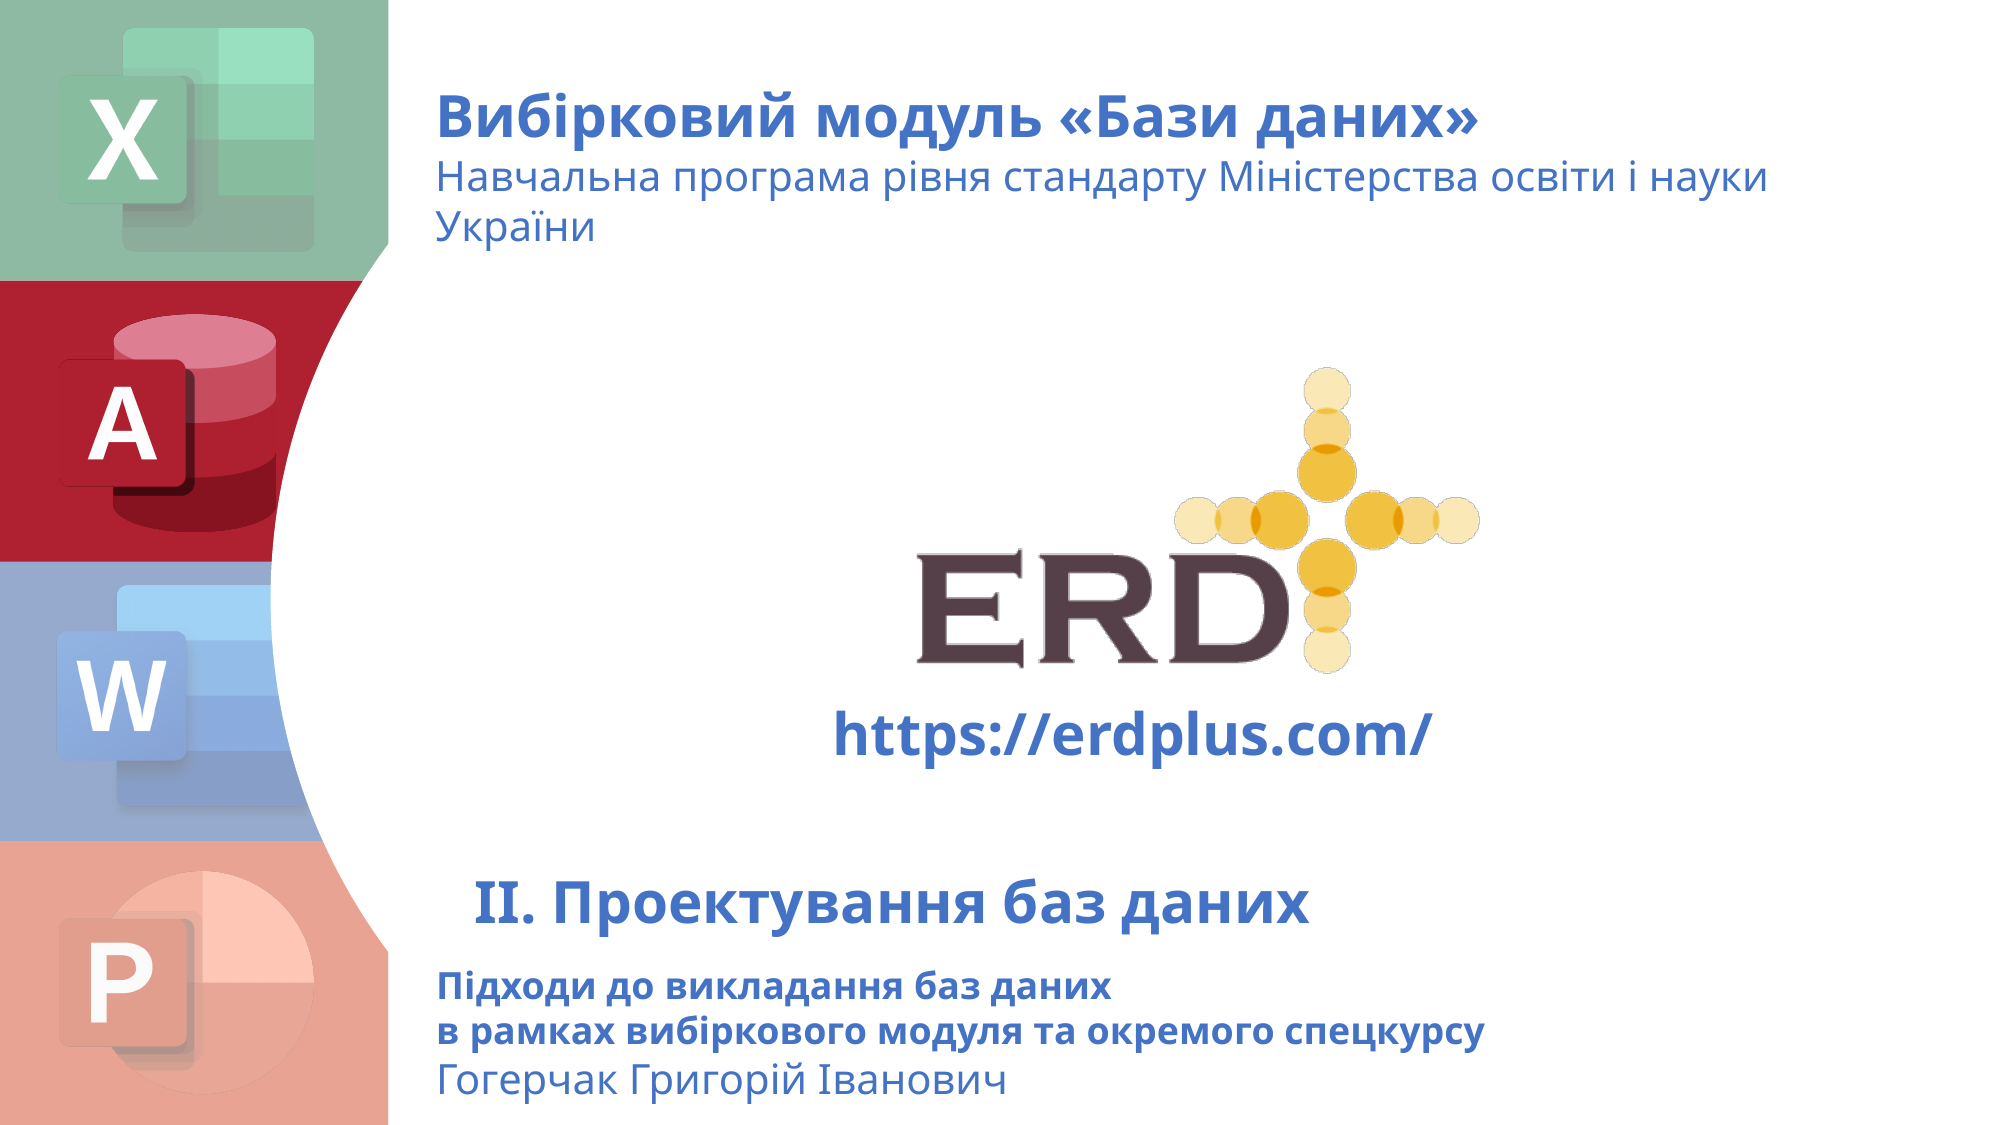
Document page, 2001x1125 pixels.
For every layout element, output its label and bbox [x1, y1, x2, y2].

text_box [0, 842, 270, 1125]
picture [821, 360, 1590, 685]
text_box [0, 0, 270, 280]
text_box [270, 0, 2000, 1125]
text_box [0, 280, 270, 562]
text_box [0, 562, 270, 842]
